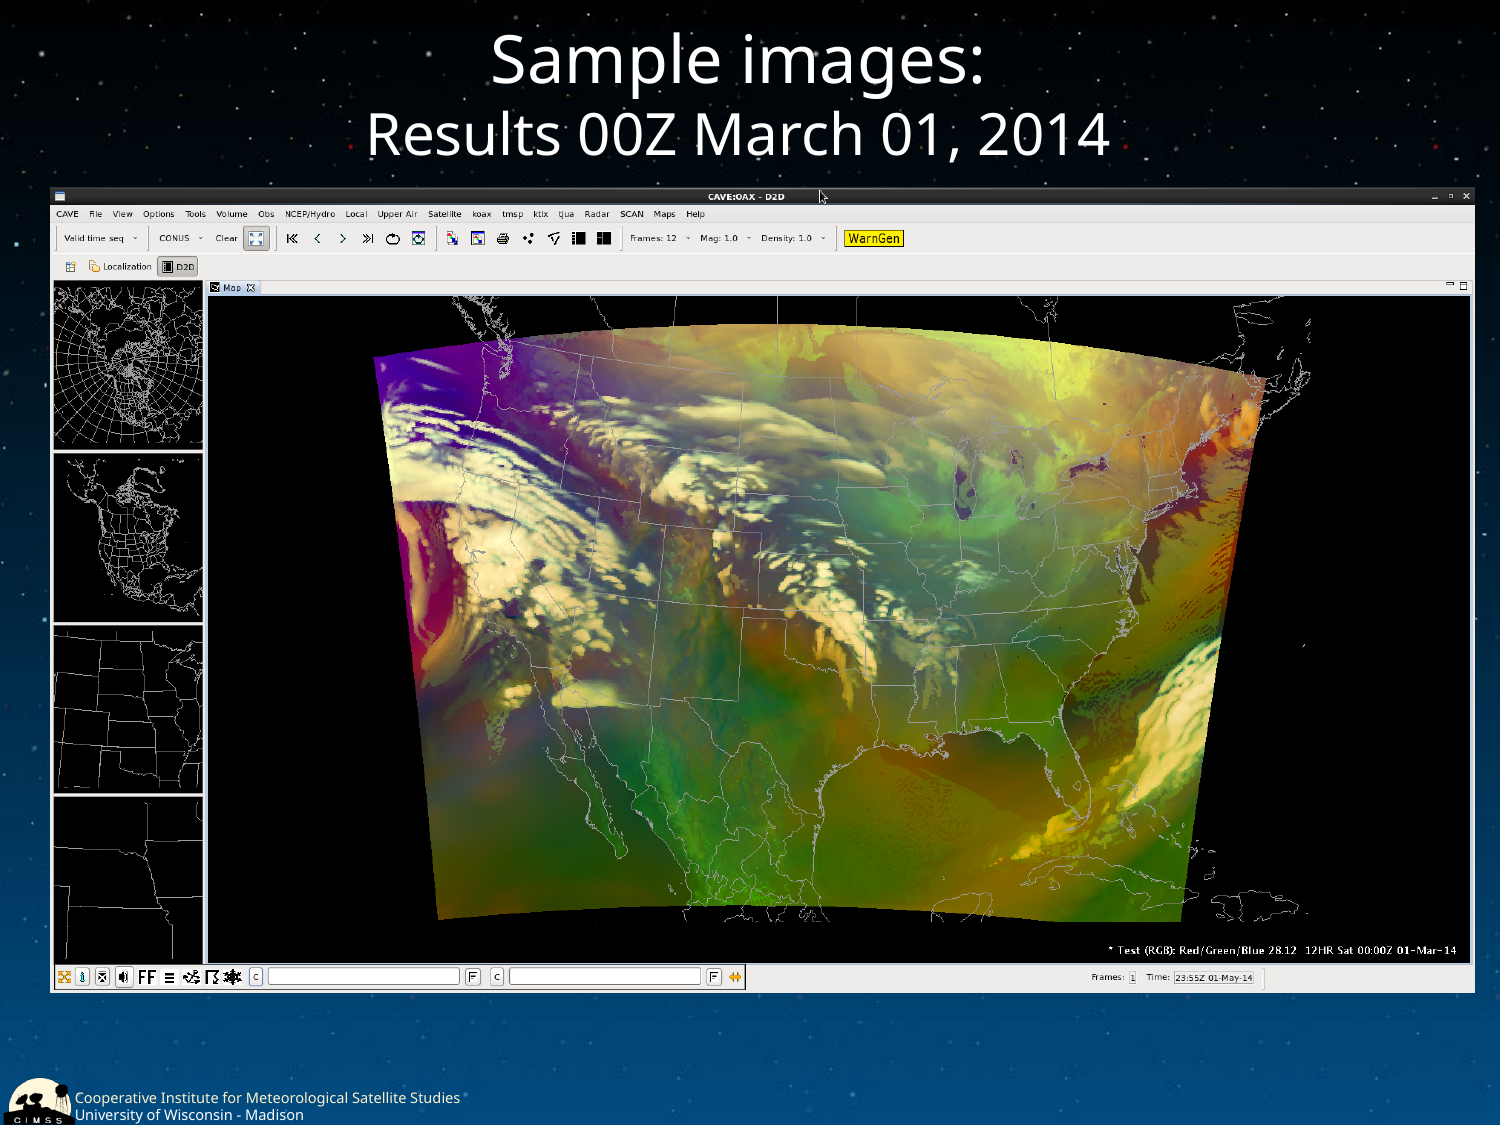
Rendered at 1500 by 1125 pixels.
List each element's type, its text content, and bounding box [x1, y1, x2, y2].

text_box Sample images: Results 00Z March 01, 2014 [351, 9, 1126, 175]
picture [0, 0, 1500, 1125]
